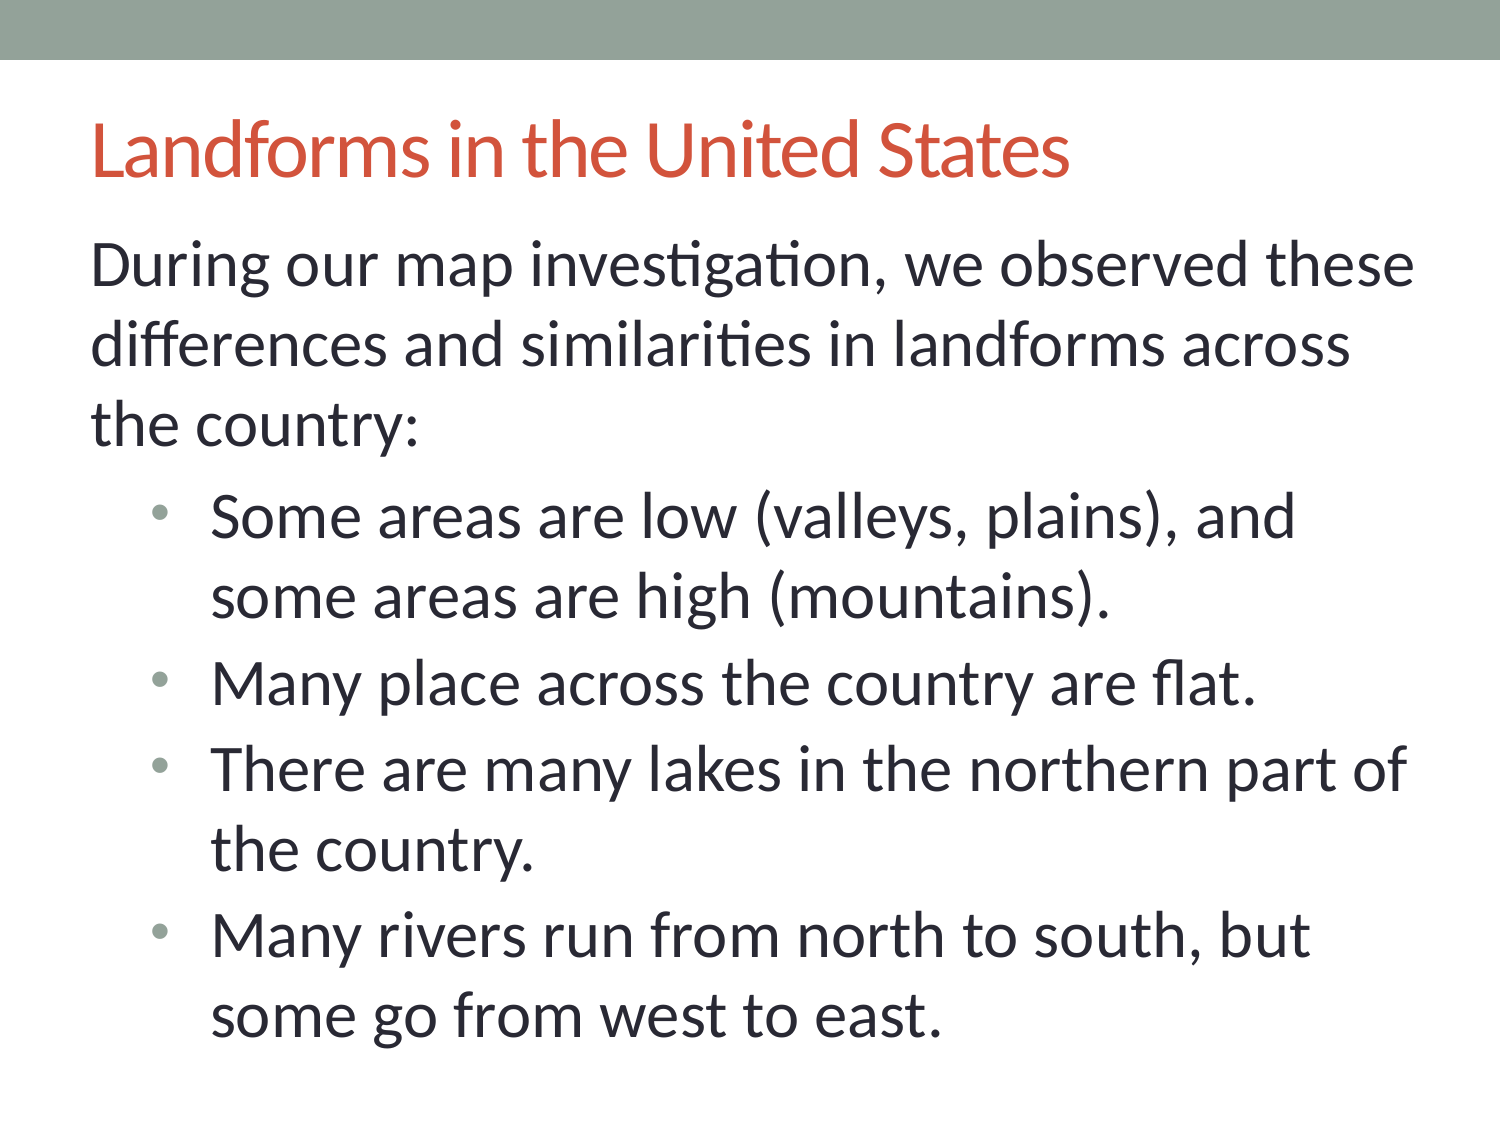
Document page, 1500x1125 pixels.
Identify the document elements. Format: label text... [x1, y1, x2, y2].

list During our map investigation, we observed these differences and similarities in landforms across the country: Some areas are low (valleys, plains), and some areas are high (mountains). Many place across the country are flat. There are many lakes in the northern part of the country. Many rivers run from north to south, but some go from west to east. [75, 212, 1450, 1088]
title Landforms in the United States [75, 62, 1425, 212]
